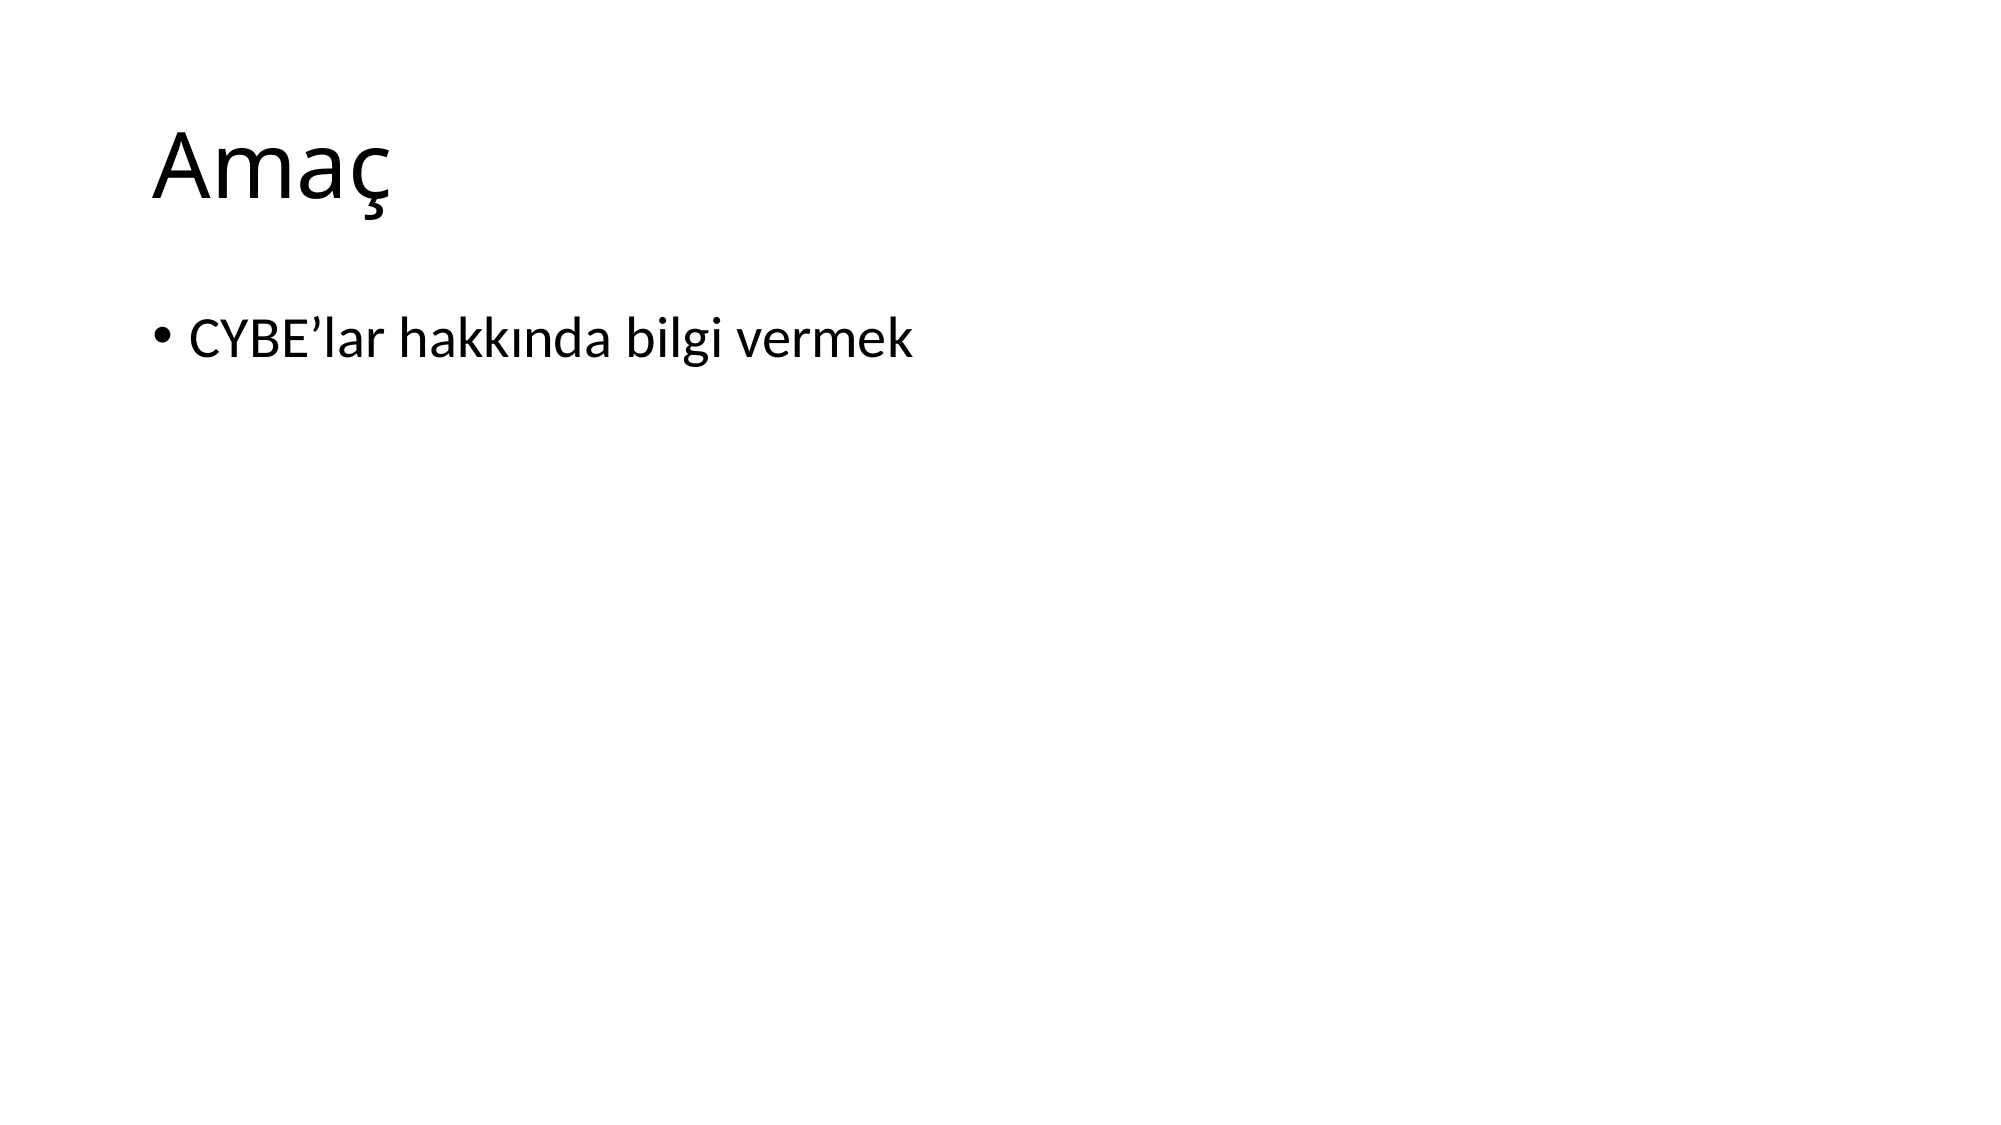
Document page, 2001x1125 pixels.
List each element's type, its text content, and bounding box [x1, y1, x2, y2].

title Amaç [137, 59, 1863, 278]
list CYBE’lar hakkında bilgi vermek [137, 299, 1863, 1014]
